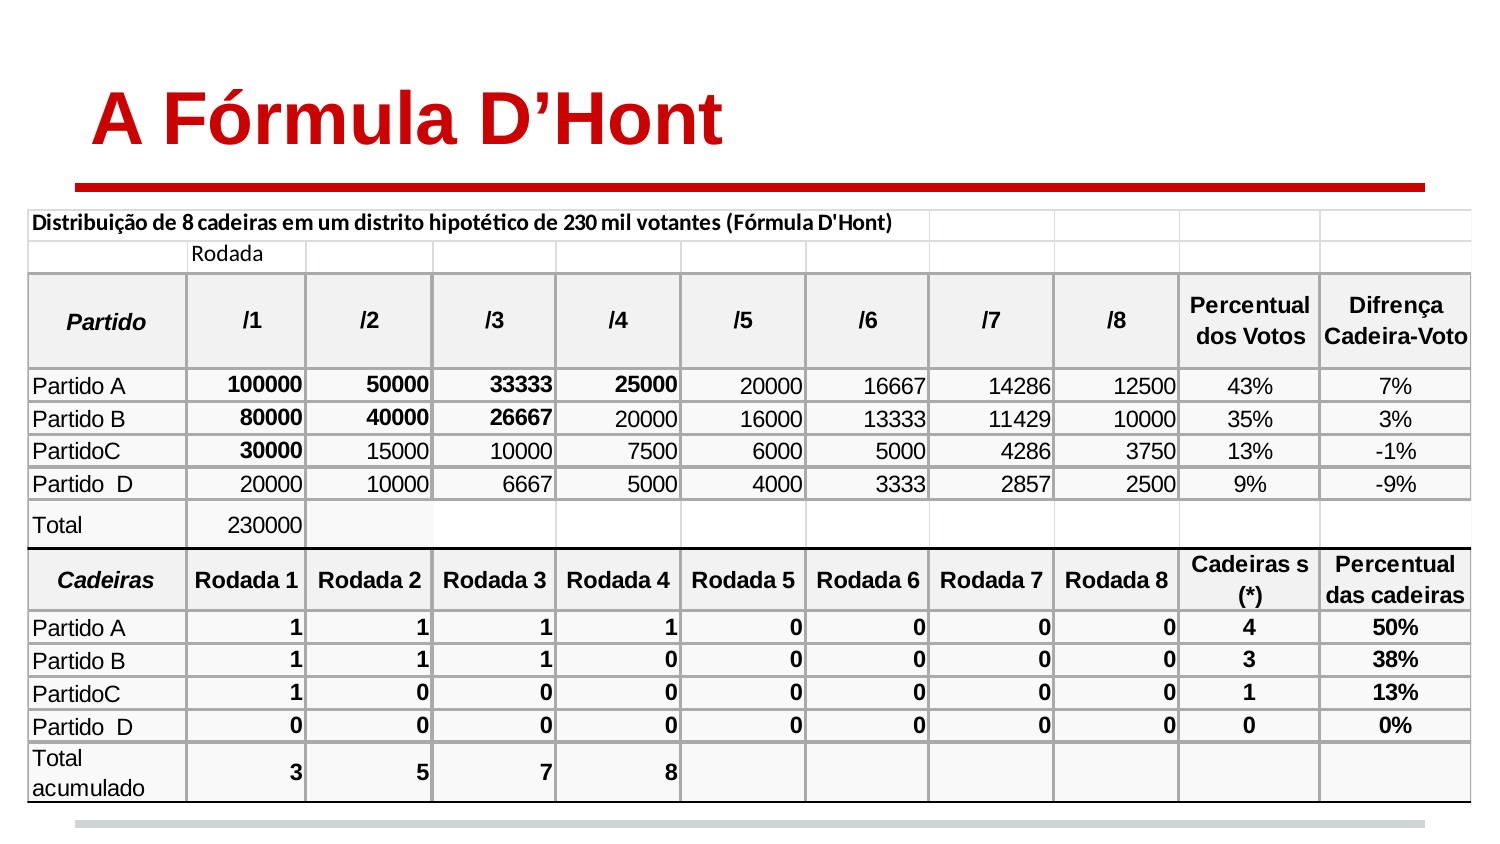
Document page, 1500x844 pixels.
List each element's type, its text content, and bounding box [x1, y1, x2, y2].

picture [27, 208, 1473, 805]
title A Fórmula D’Hont [75, 33, 1425, 175]
